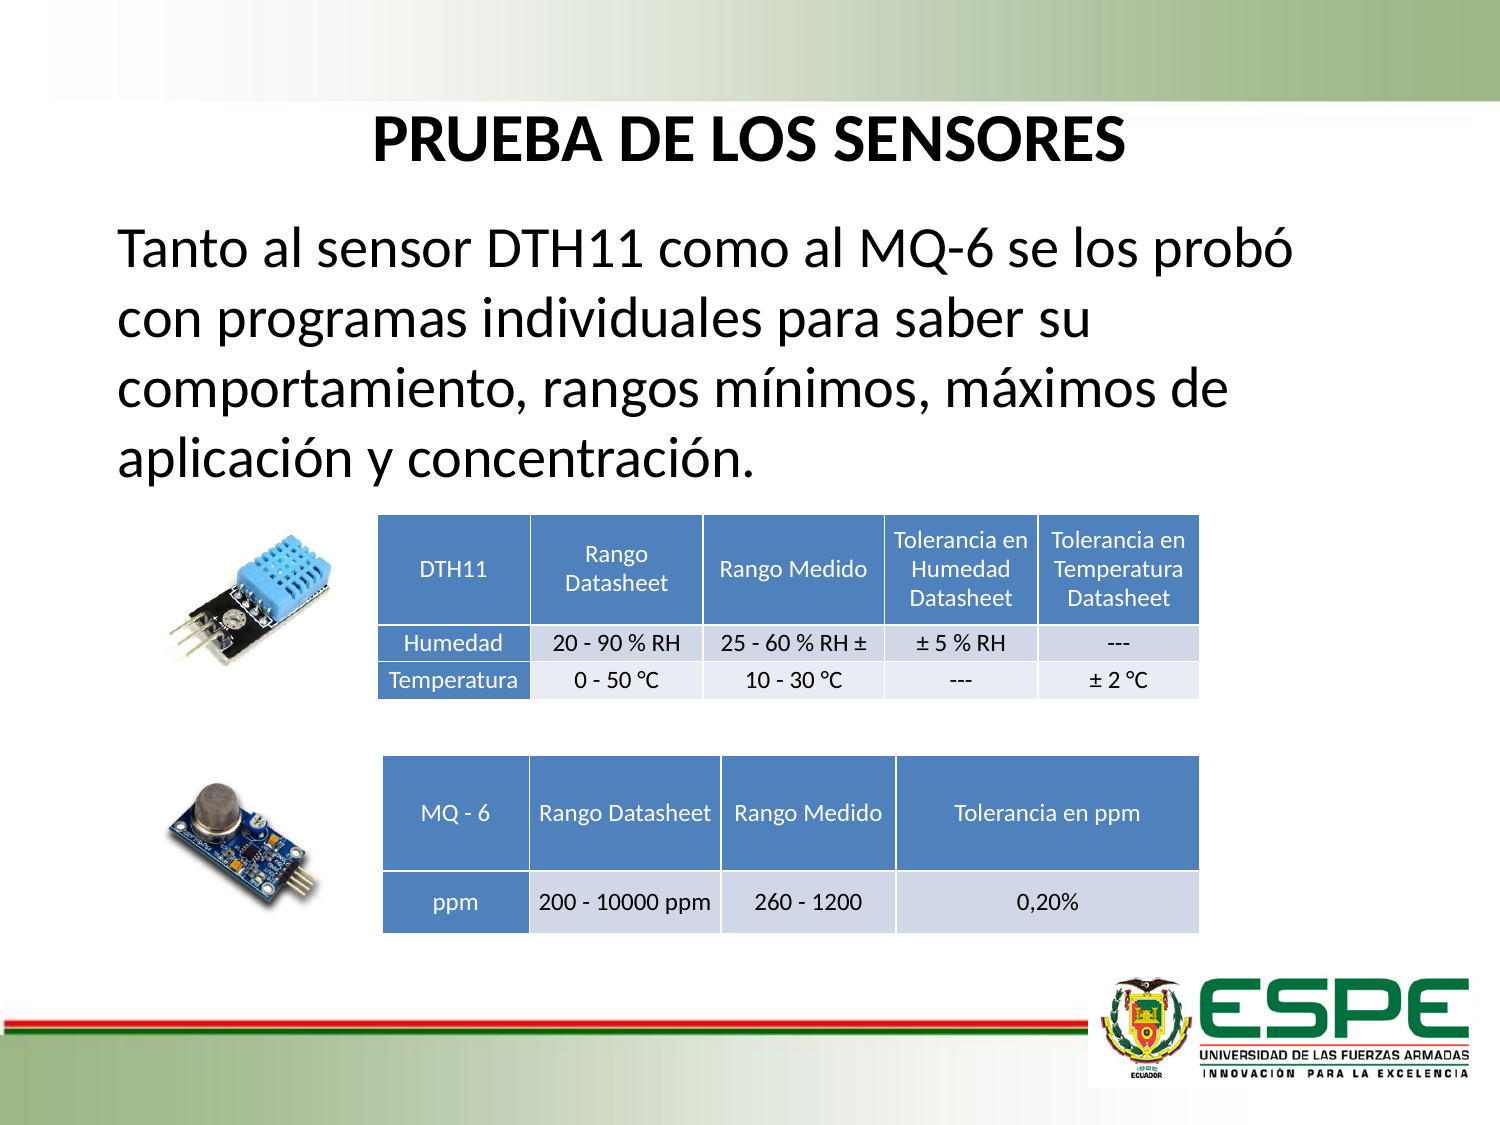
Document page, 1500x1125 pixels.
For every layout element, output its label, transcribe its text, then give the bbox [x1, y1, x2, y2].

list Tanto al sensor DTH11 como al MQ-6 se los probó con programas individuales para saber su comportamiento, rangos mínimos, máximos de aplicación y concentración. [103, 202, 1397, 738]
table_cell 200 - 10000 ppm [530, 872, 720, 933]
table_cell Humedad [378, 626, 530, 661]
table_header Tolerancia en Temperatura Datasheet [1039, 515, 1199, 624]
table_cell 10 - 30 °C [704, 662, 884, 699]
table_cell ± 2 °C [1039, 662, 1199, 699]
table_header Rango Datasheet [530, 756, 720, 870]
table_cell 20 - 90 % RH [531, 626, 702, 661]
table_header MQ - 6 [383, 756, 529, 870]
table_header Tolerancia en ppm [897, 756, 1199, 870]
table_cell ± 5 % RH [885, 626, 1037, 661]
table_cell ppm [383, 872, 529, 933]
picture [0, 0, 1500, 1125]
table_cell --- [885, 662, 1037, 699]
table_header Rango Medido [722, 756, 895, 870]
table_header DTH11 [378, 515, 530, 624]
table_cell 260 - 1200 [722, 872, 895, 933]
title PRUEBA DE LOS SENSORES [75, 45, 1425, 233]
table_cell 0,20% [897, 872, 1199, 933]
table_cell 25 - 60 % RH ± [704, 626, 884, 661]
table_header Rango Datasheet [531, 515, 702, 624]
table_cell --- [1039, 626, 1199, 661]
table_header Tolerancia en Humedad Datasheet [885, 515, 1037, 624]
table_cell 0 - 50 °C [531, 662, 702, 699]
table_header Rango Medido [704, 515, 884, 624]
table_cell Temperatura [378, 662, 530, 699]
